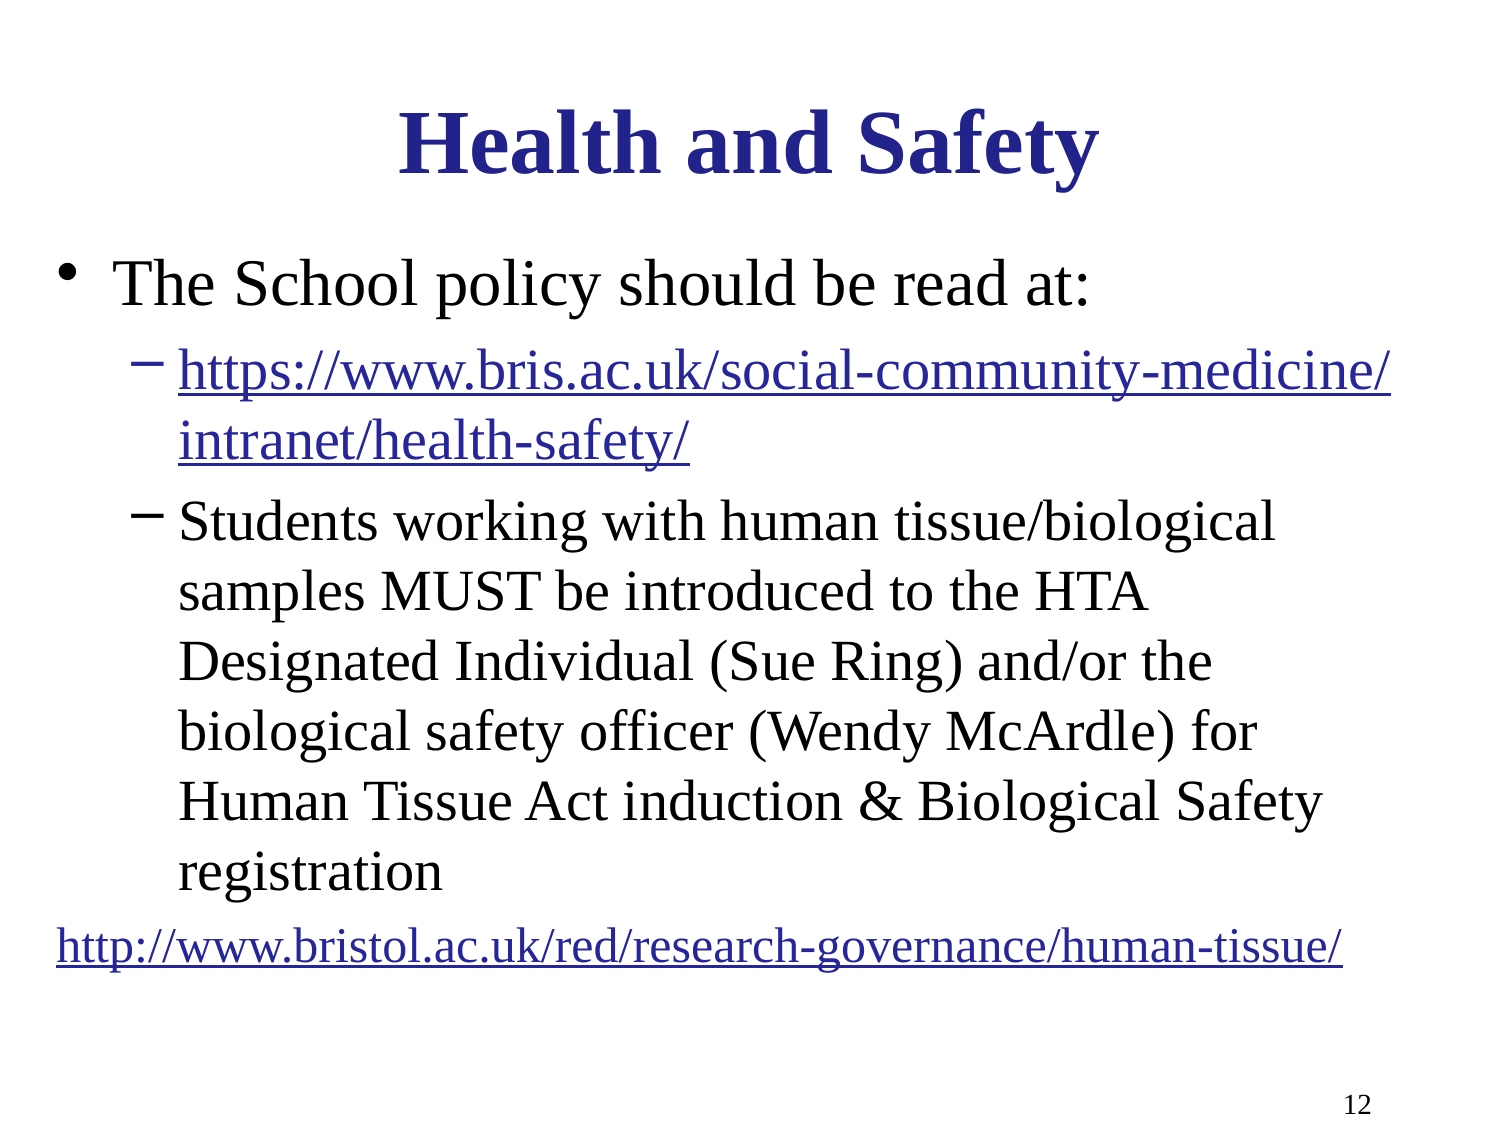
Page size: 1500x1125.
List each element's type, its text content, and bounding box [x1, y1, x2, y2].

title Health and Safety [112, 42, 1388, 231]
list The School policy should be read at: https://www.bris.ac.uk/social-community-medicine/intranet/health-safety/ Students working with human tissue/biological samples MUST be introduced to the HTA Designated Individual (Sue Ring) and/or the biological safety officer (Wendy McArdle) for Human Tissue Act induction & Biological Safety registration http://www.bristol.ac.uk/red/research-governance/human-tissue/ [40, 231, 1436, 907]
slide_number 12 [1074, 1077, 1388, 1125]
